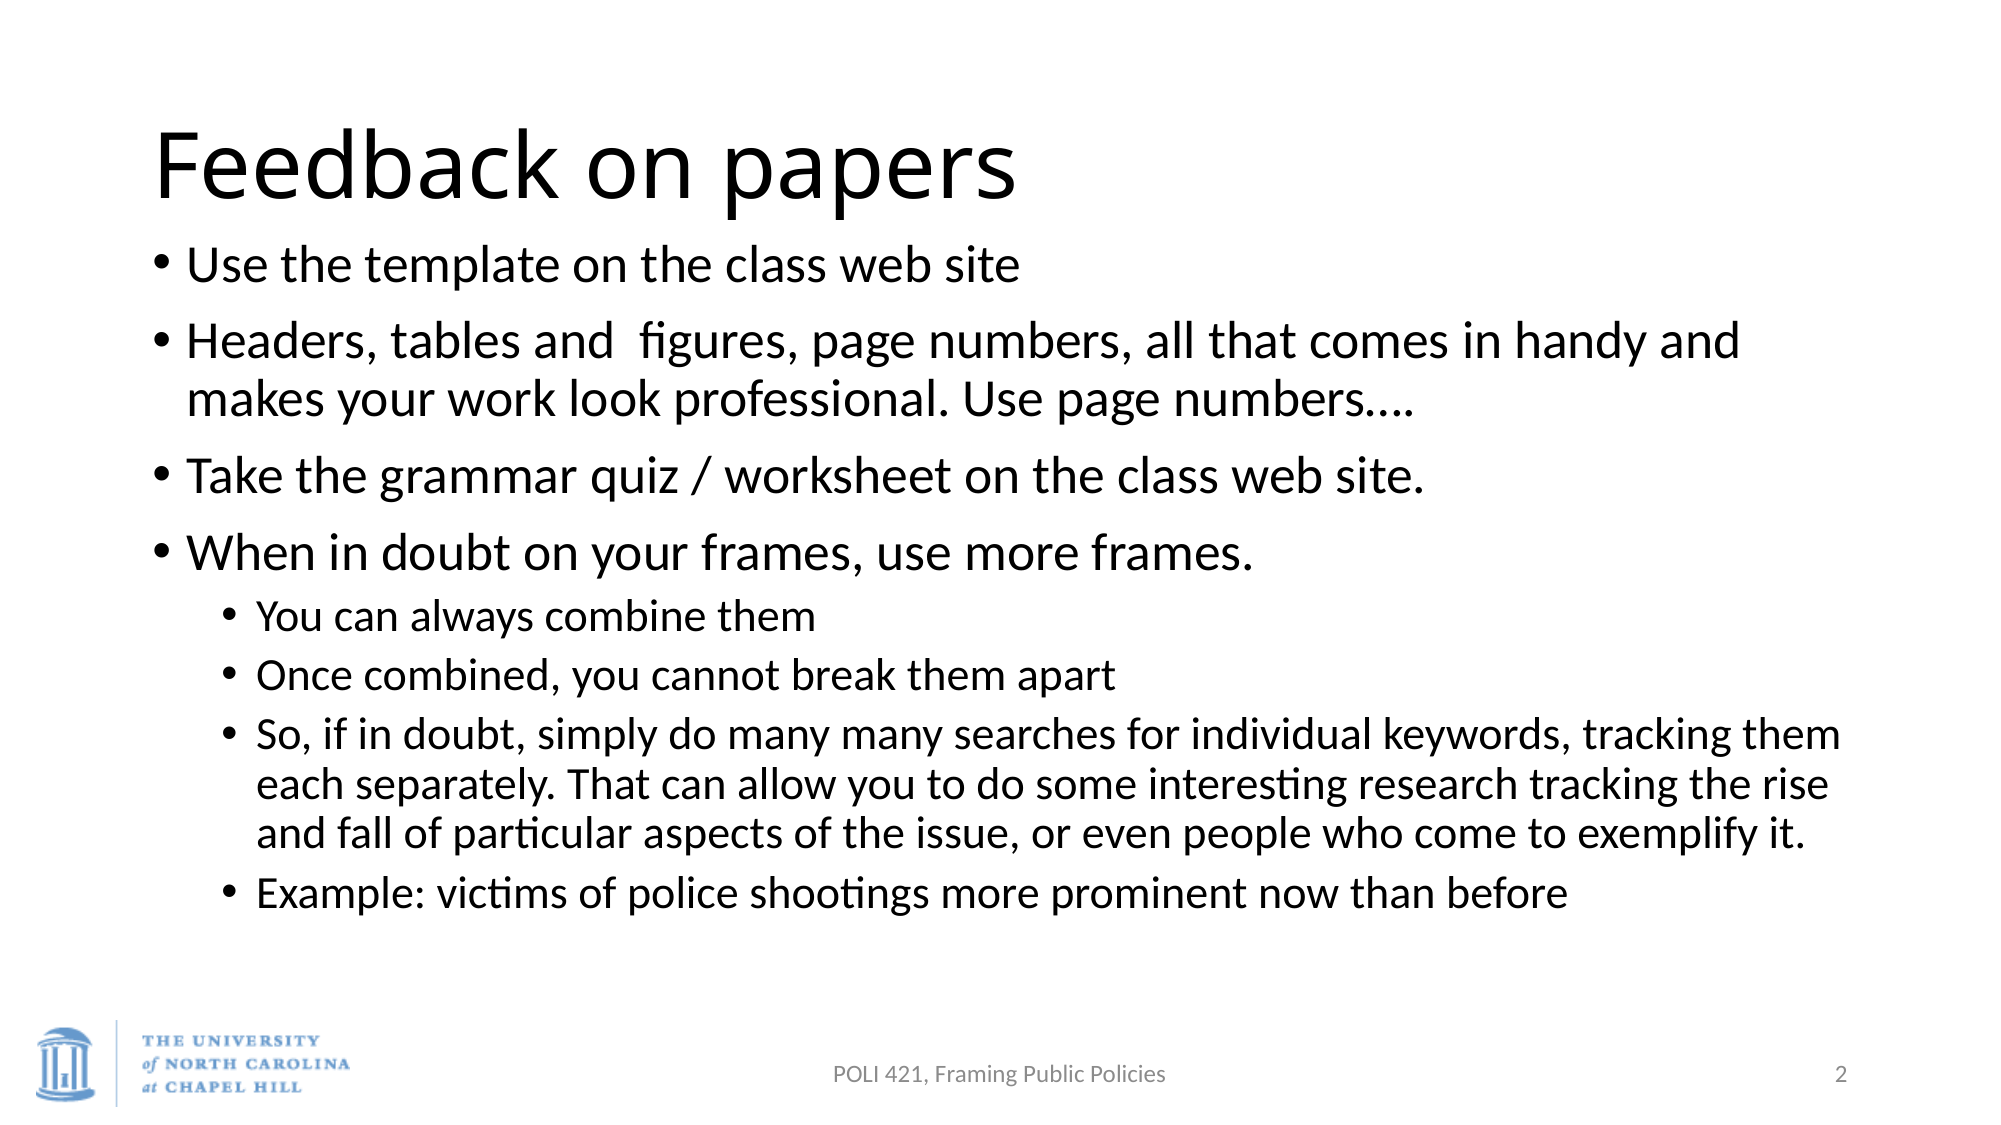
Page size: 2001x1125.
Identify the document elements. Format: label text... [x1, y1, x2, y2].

title Feedback on papers [137, 59, 1863, 228]
slide_number 2 [1412, 1042, 1863, 1103]
picture [36, 1020, 350, 1107]
list Use the template on the class web site Headers, tables and figures, page numbers, all that comes in handy and makes your work look professional. Use page numbers…. Take the grammar quiz / worksheet on the class web site. When in doubt on your frames, use more frames. You can always combine them Once combined, you cannot break them apart So, if in doubt, simply do many many searches for individual keywords, tracking them each separately. That can allow you to do some interesting research tracking the rise and fall of particular aspects of the issue, or even people who come to exemplify it. Example: victims of police shootings more prominent now than before [137, 228, 1863, 965]
footer POLI 421, Framing Public Policies [662, 1042, 1338, 1103]
